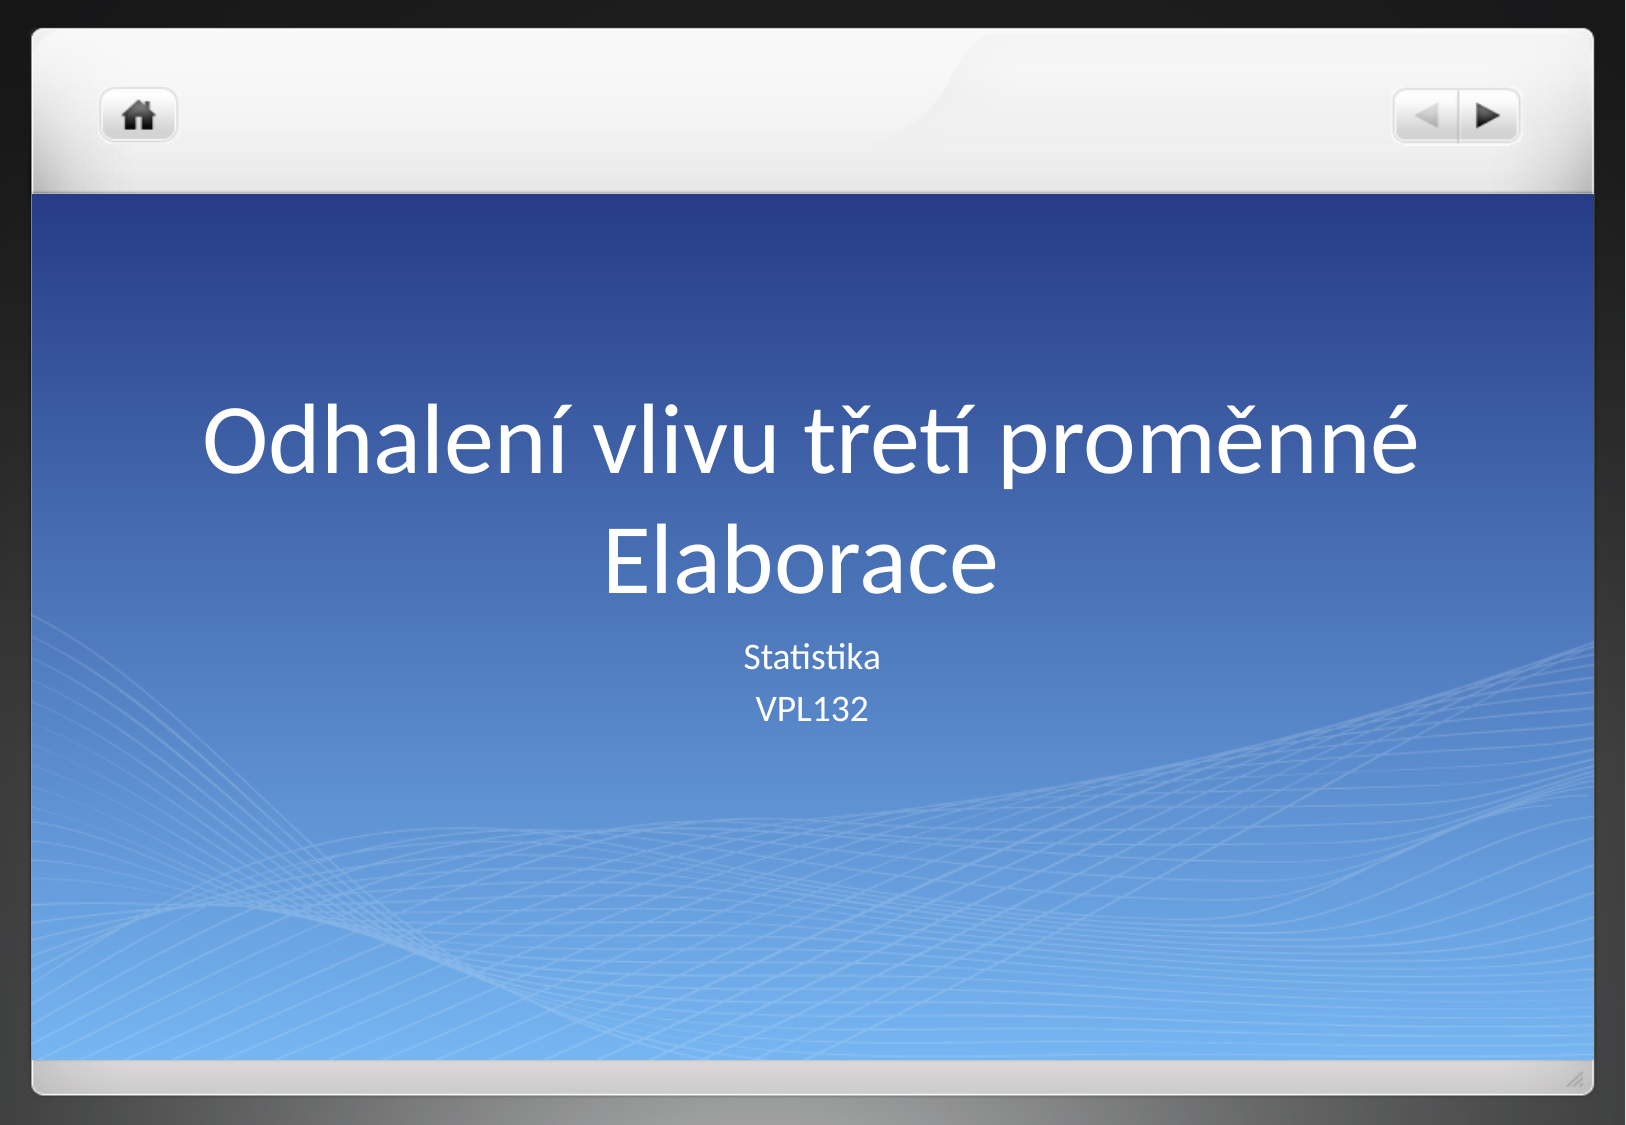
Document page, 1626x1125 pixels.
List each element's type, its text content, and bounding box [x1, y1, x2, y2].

subtitle Statistika VPL132 [74, 624, 1551, 749]
picture [0, 0, 1626, 1125]
title Odhalení vlivu třetí proměnné Elaborace [74, 355, 1551, 622]
